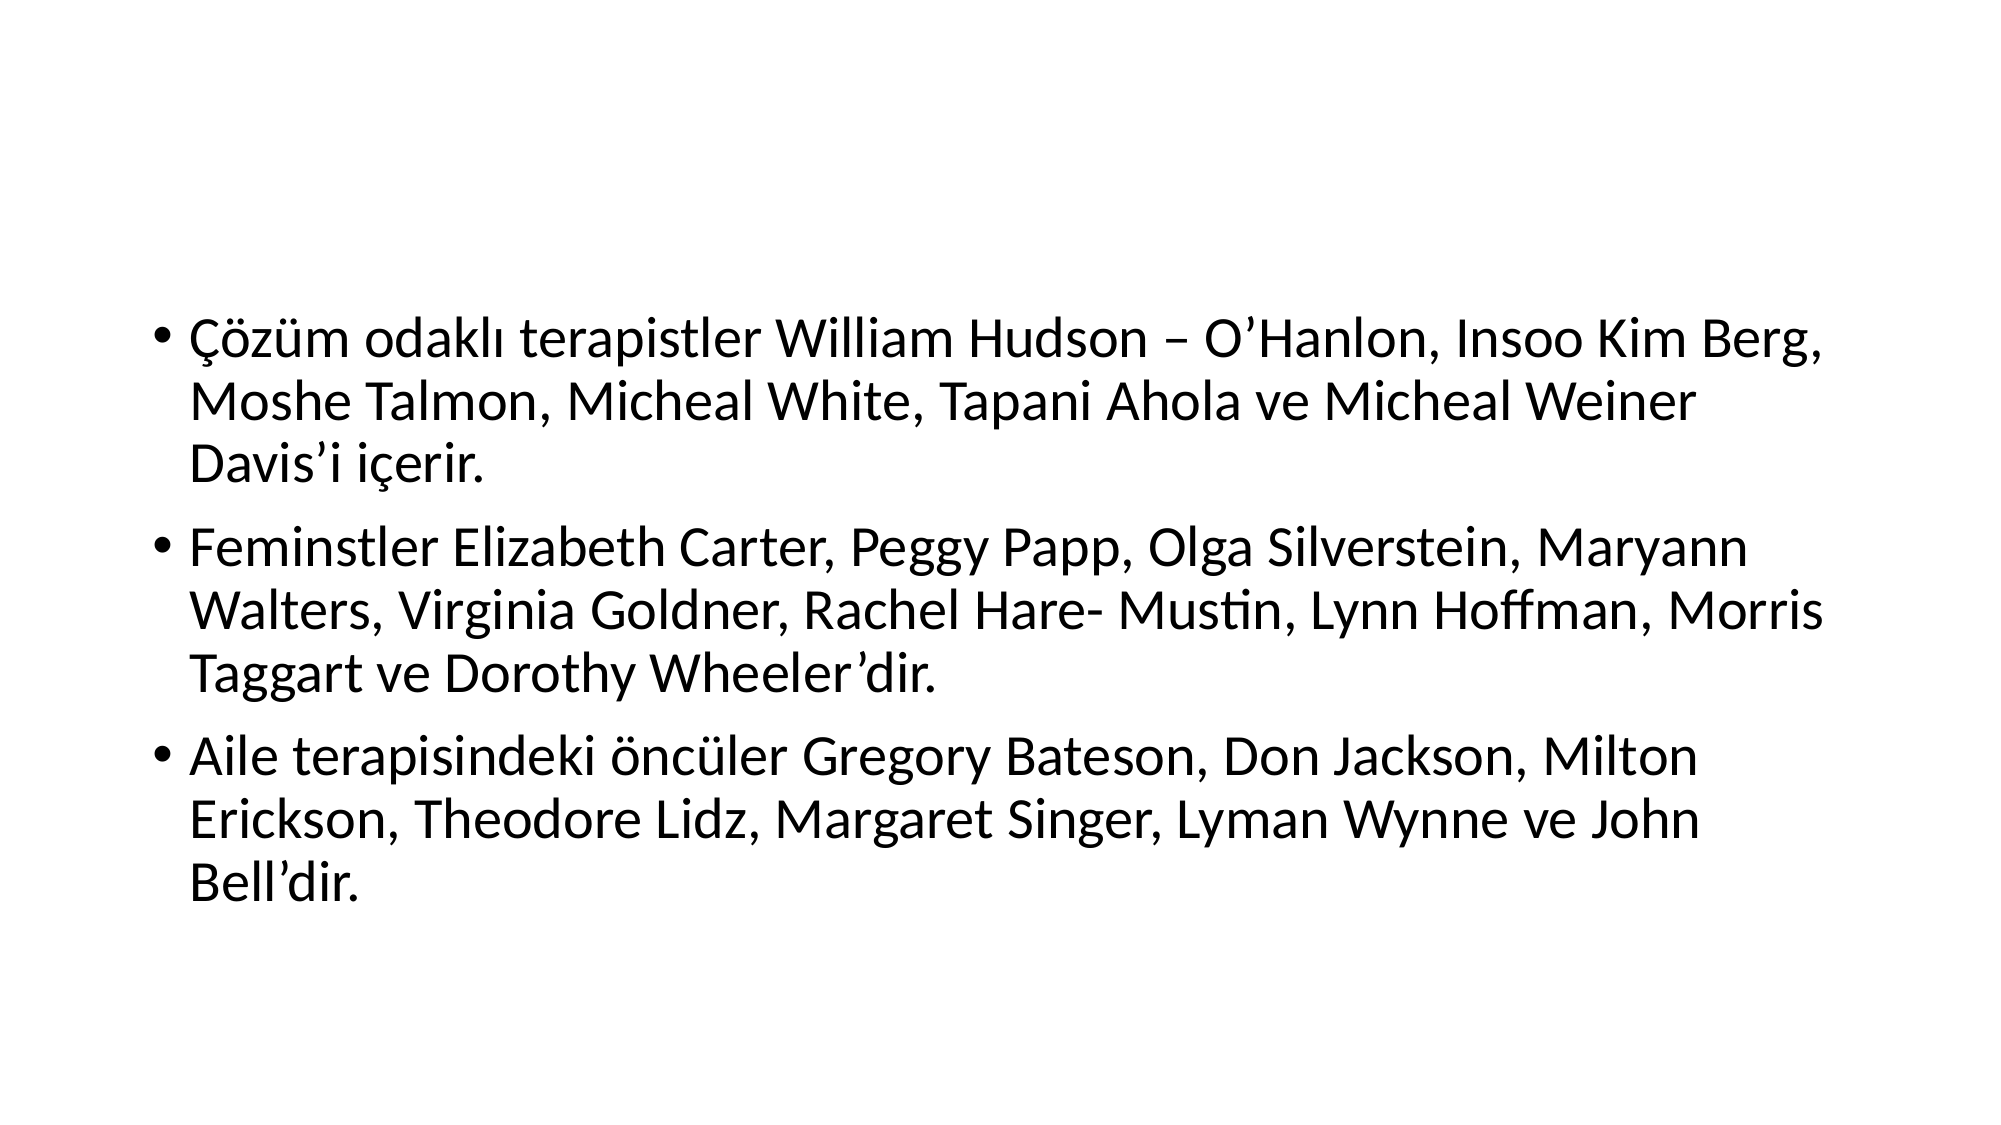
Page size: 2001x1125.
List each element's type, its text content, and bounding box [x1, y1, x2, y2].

list Çözüm odaklı terapistler William Hudson – O’Hanlon, Insoo Kim Berg, Moshe Talmon, Micheal White, Tapani Ahola ve Micheal Weiner Davis’i içerir. Feminstler Elizabeth Carter, Peggy Papp, Olga Silverstein, Maryann Walters, Virginia Goldner, Rachel Hare- Mustin, Lynn Hoffman, Morris Taggart ve Dorothy Wheeler’dir. Aile terapisindeki öncüler Gregory Bateson, Don Jackson, Milton Erickson, Theodore Lidz, Margaret Singer, Lyman Wynne ve John Bell’dir. [137, 299, 1863, 1014]
